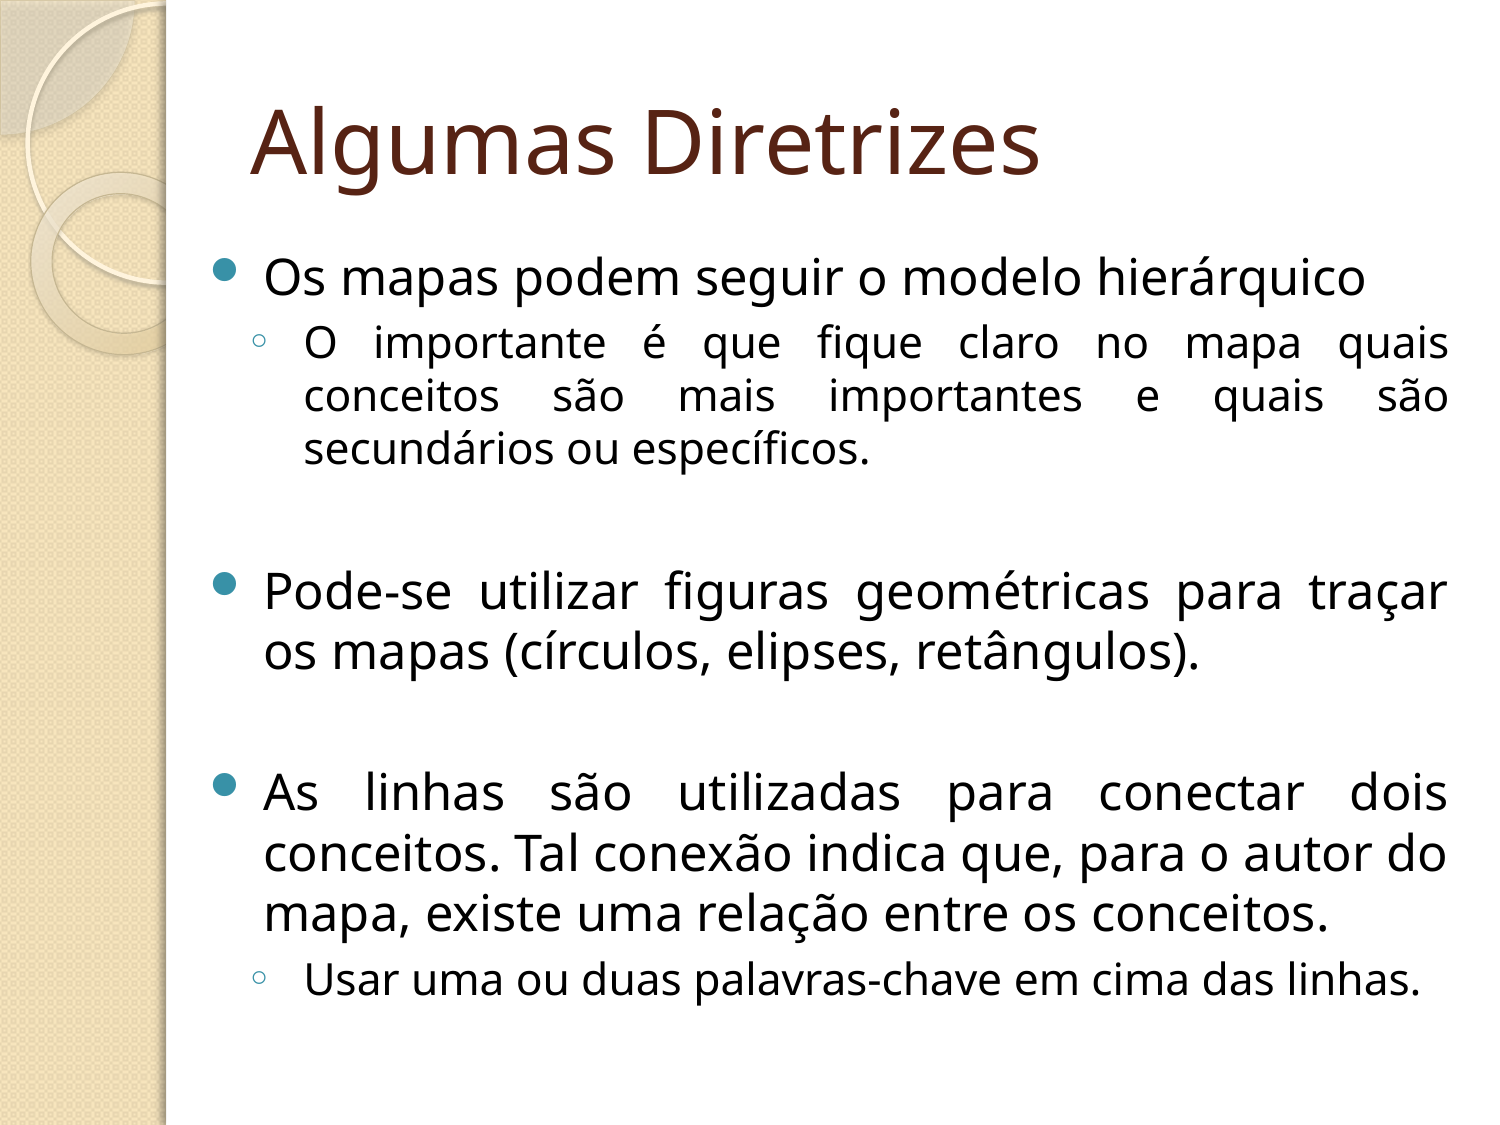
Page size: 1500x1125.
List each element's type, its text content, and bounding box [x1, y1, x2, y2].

title Algumas Diretrizes [235, 45, 1466, 233]
list Os mapas podem seguir o modelo hierárquico O importante é que fique claro no mapa quais conceitos são mais importantes e quais são secundários ou específicos. Pode-se utilizar figuras geométricas para traçar os mapas (círculos, elipses, retângulos). As linhas são utilizadas para conectar dois conceitos. Tal conexão indica que, para o autor do mapa, existe uma relação entre os conceitos. Usar uma ou duas palavras-chave em cima das linhas. [194, 237, 1466, 1025]
